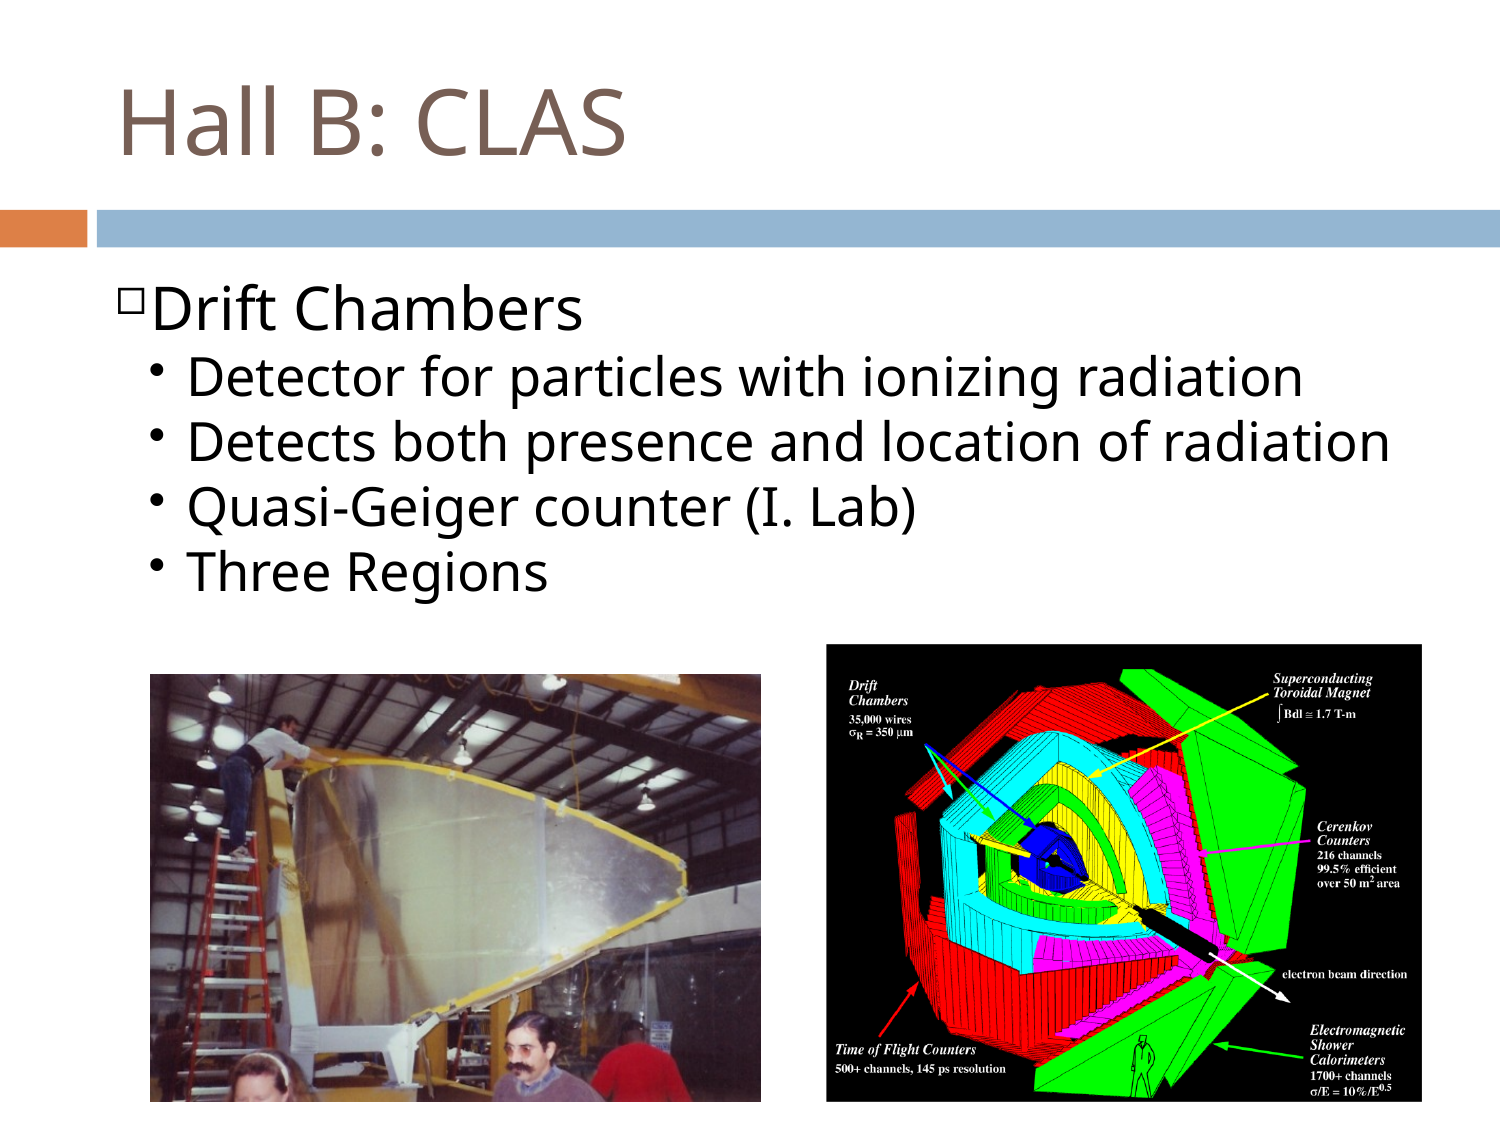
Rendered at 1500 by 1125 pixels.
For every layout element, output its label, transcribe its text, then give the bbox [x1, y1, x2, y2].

text_box Hall B: CLAS [100, 37, 1438, 200]
text_box Drift Chambers Detector for particles with ionizing radiation Detects both presence and location of radiation Quasi-Geiger counter (I. Lab) Three Regions [100, 262, 1438, 1000]
picture [149, 674, 762, 1102]
picture [826, 644, 1423, 1102]
